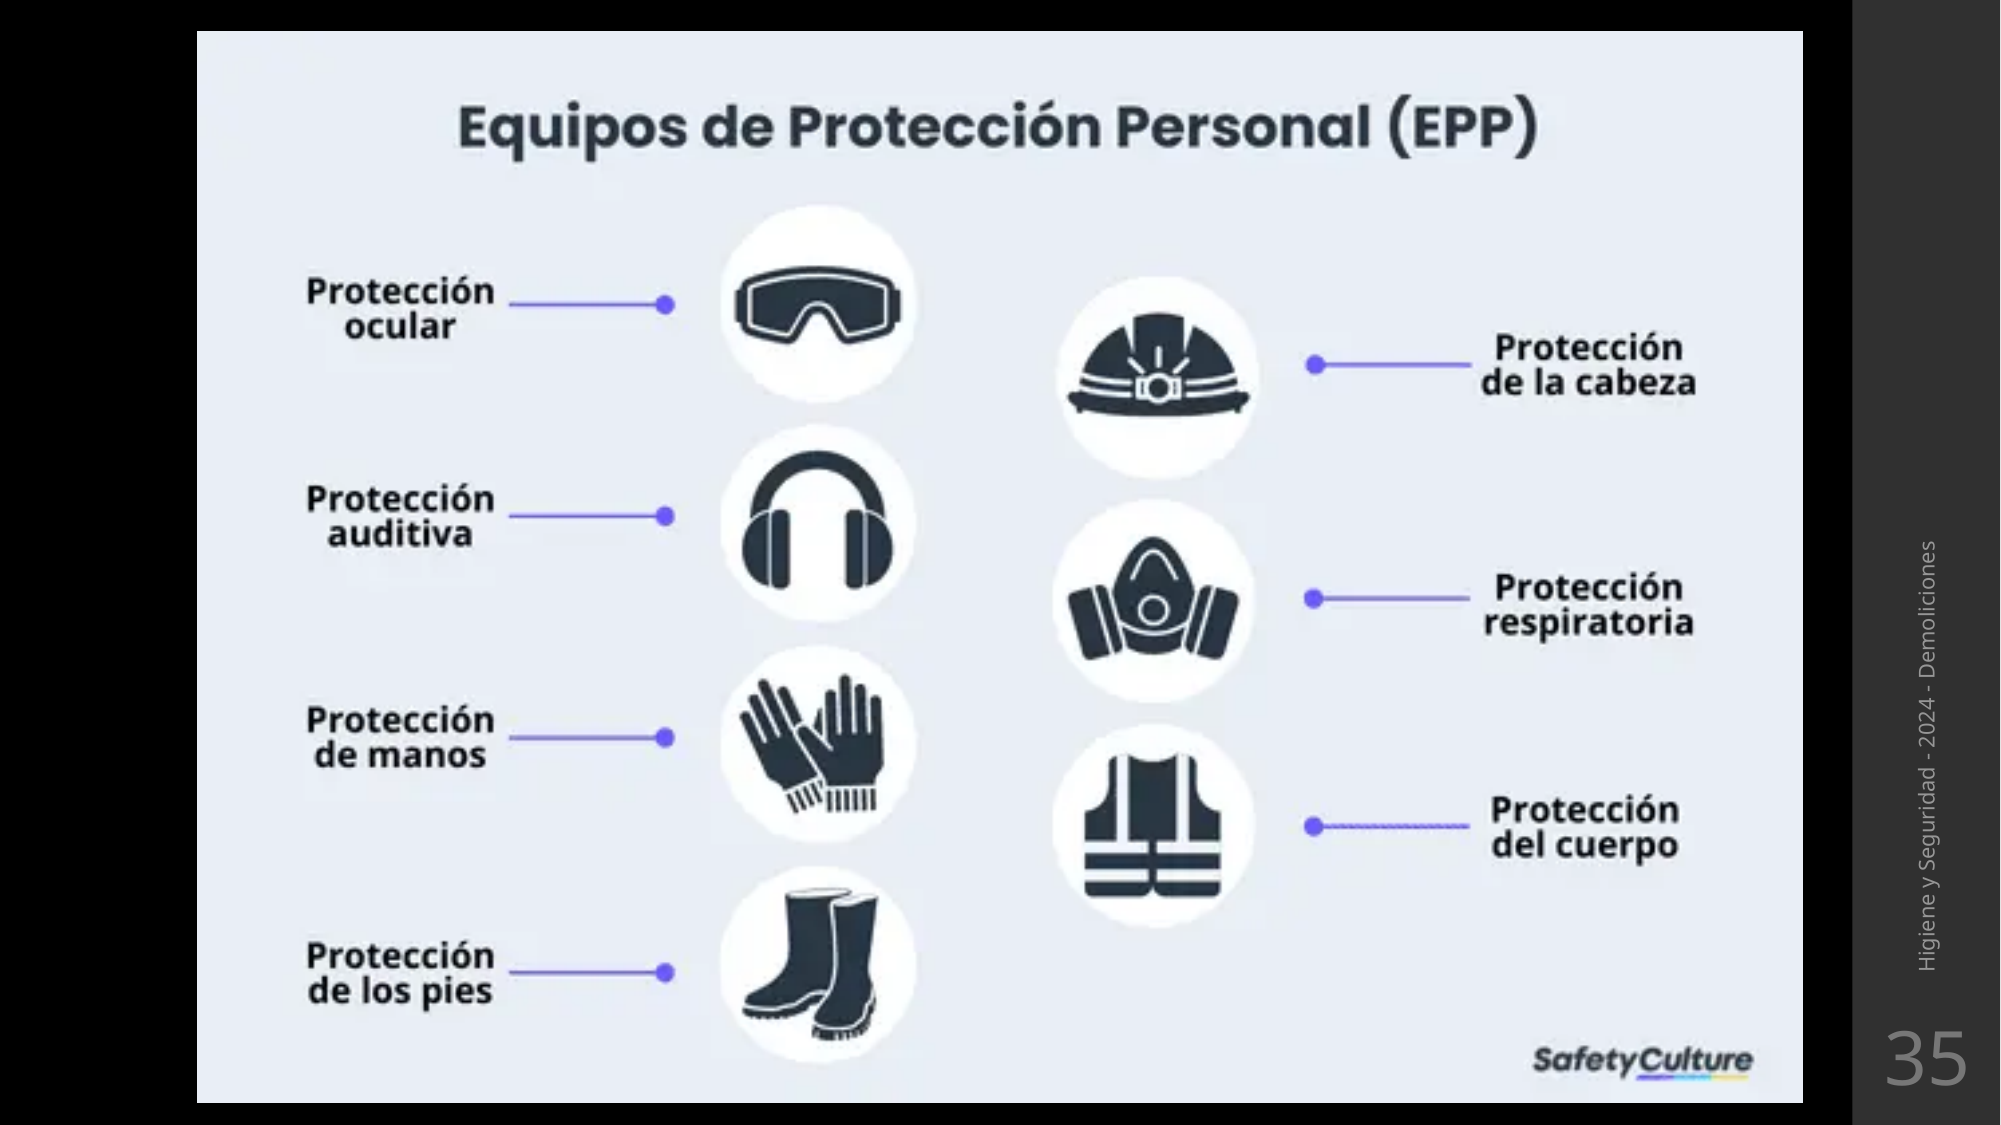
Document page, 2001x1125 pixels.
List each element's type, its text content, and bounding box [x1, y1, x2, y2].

picture [196, 31, 1804, 1103]
slide_number 35 [1852, 1012, 2000, 1110]
footer Higiene y Seguridad - 2024 - Demoliciones [1897, 400, 1958, 988]
